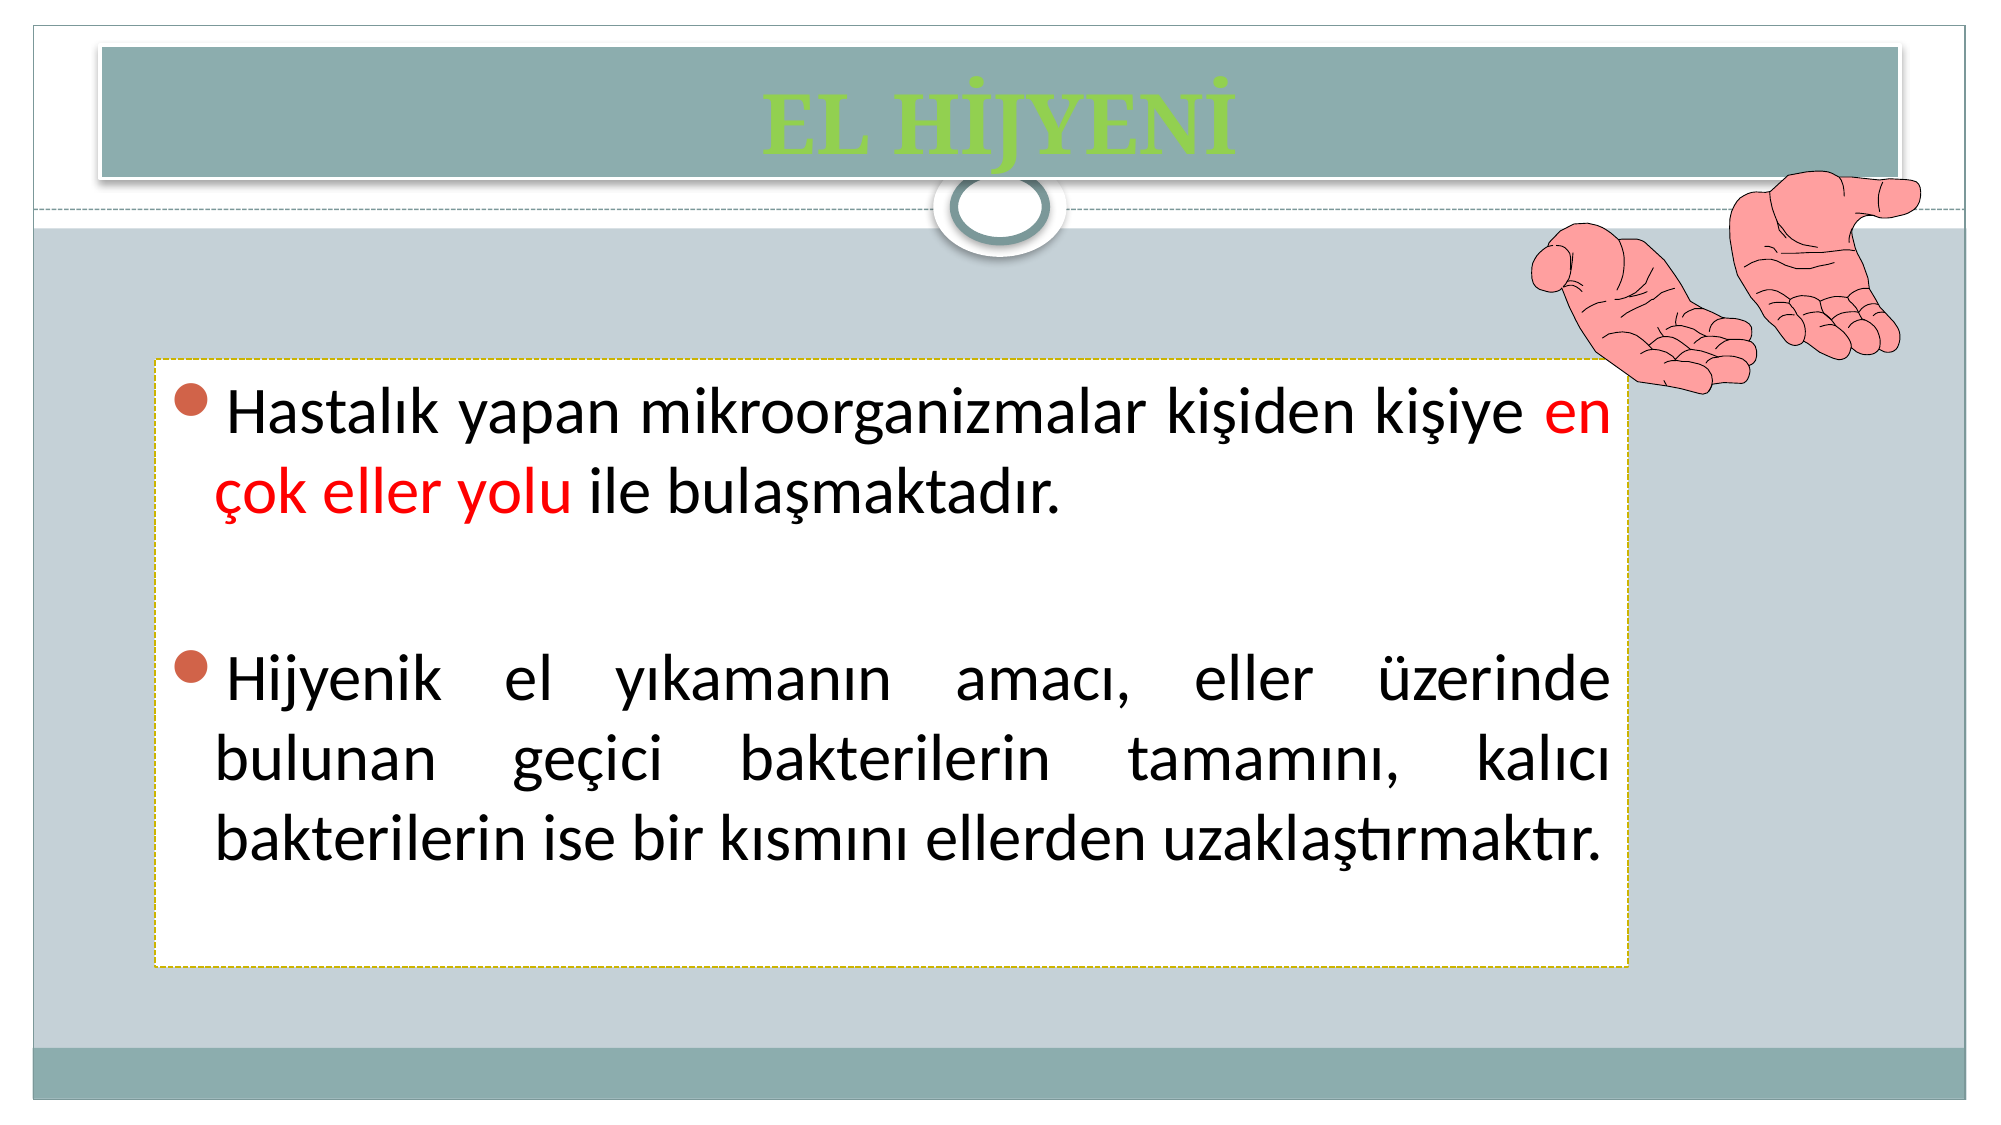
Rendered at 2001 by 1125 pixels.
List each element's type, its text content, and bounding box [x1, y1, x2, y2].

list Hastalık yapan mikroorganizmalar kişiden kişiye en çok eller yolu ile bulaşmaktadır. Hijyenik el yıkamanın amacı, eller üzerinde bulunan geçici bakterilerin tamamını, kalıcı bakterilerin ise bir kısmını ellerden uzaklaştırmaktır. [154, 358, 1629, 968]
title EL HİJYENİ [98, 43, 1902, 180]
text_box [1530, 169, 1923, 396]
